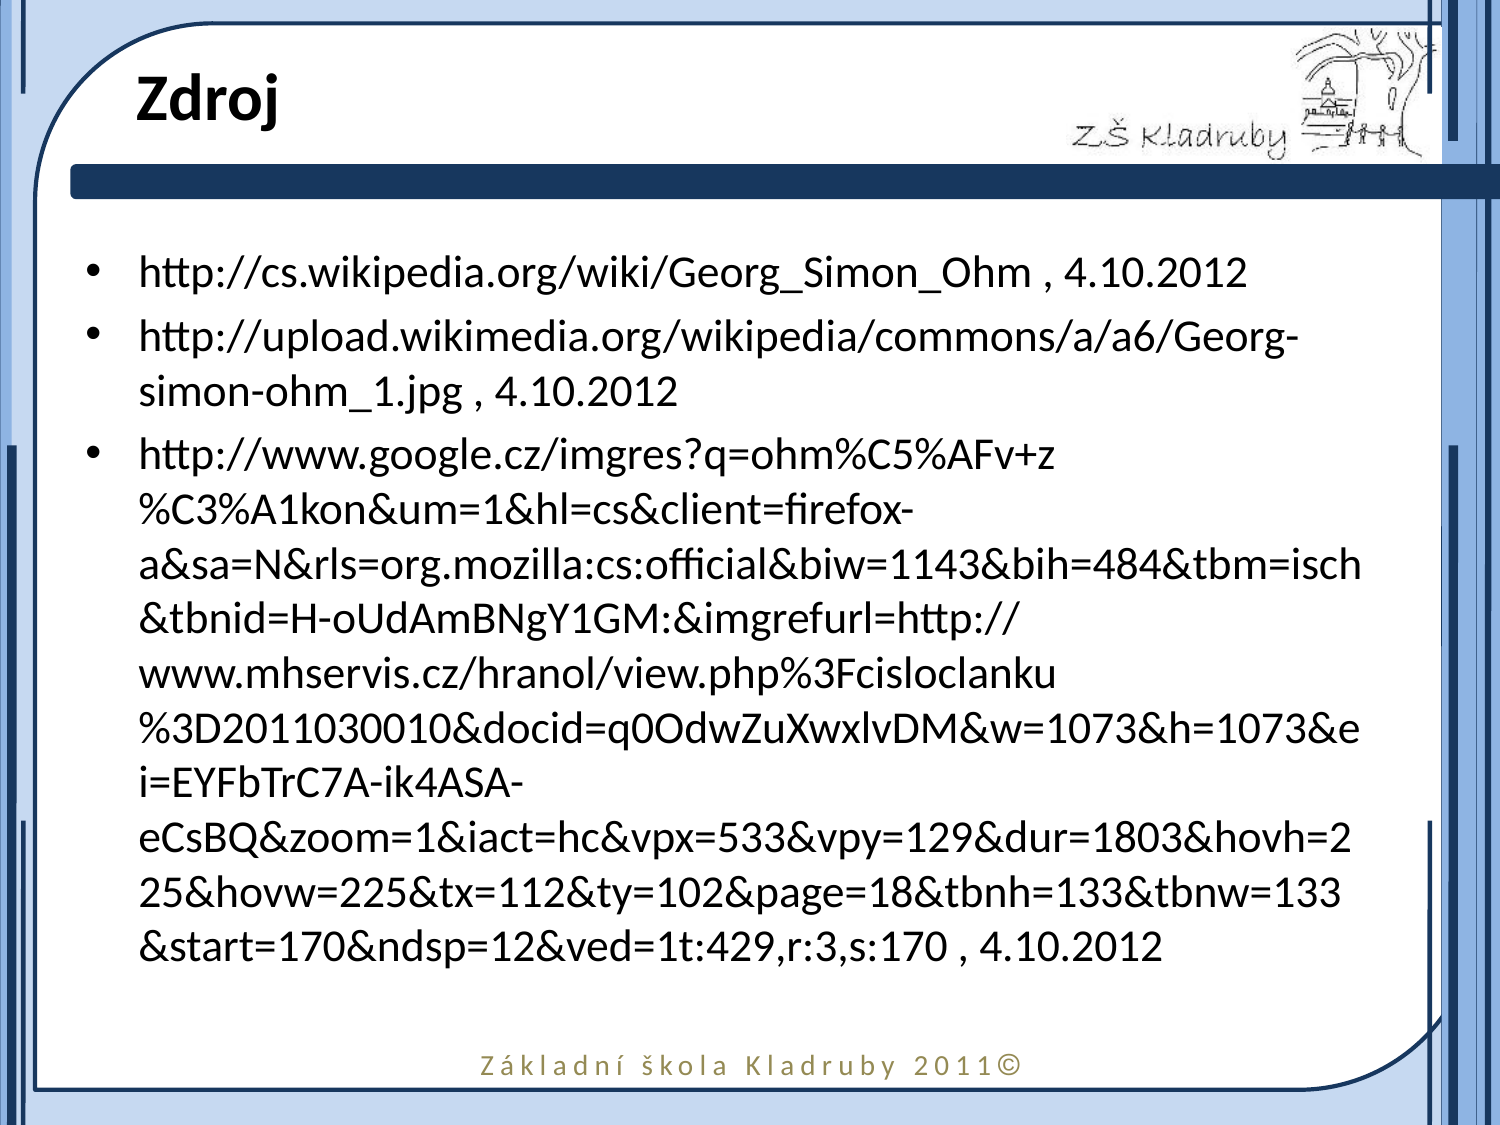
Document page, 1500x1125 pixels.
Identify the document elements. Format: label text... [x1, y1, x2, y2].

title Zdroj [121, 35, 1067, 153]
picture [1066, 27, 1442, 164]
list http://cs.wikipedia.org/wiki/Georg_Simon_Ohm , 4.10.2012 http://upload.wikimedia.org/wikipedia/commons/a/a6/Georg-simon-ohm_1.jpg , 4.10.2012 http://www.google.cz/imgres?q=ohm%C5%AFv+z%C3%A1kon&um=1&hl=cs&client=firefox-a&sa=N&rls=org.mozilla:cs:official&biw=1143&bih=484&tbm=isch&tbnid=H-oUdAmBNgY1GM:&imgrefurl=http://www.mhservis.cz/hranol/view.php%3Fcisloclanku%3D2011030010&docid=q0OdwZuXwxlvDM&w=1073&h=1073&ei=EYFbTrC7A-ik4ASA-eCsBQ&zoom=1&iact=hc&vpx=533&vpy=129&dur=1803&hovh=225&hovw=225&tx=112&ty=102&page=18&tbnh=133&tbnw=133&start=170&ndsp=12&ved=1t:429,r:3,s:170 , 4.10.2012 [70, 234, 1383, 994]
